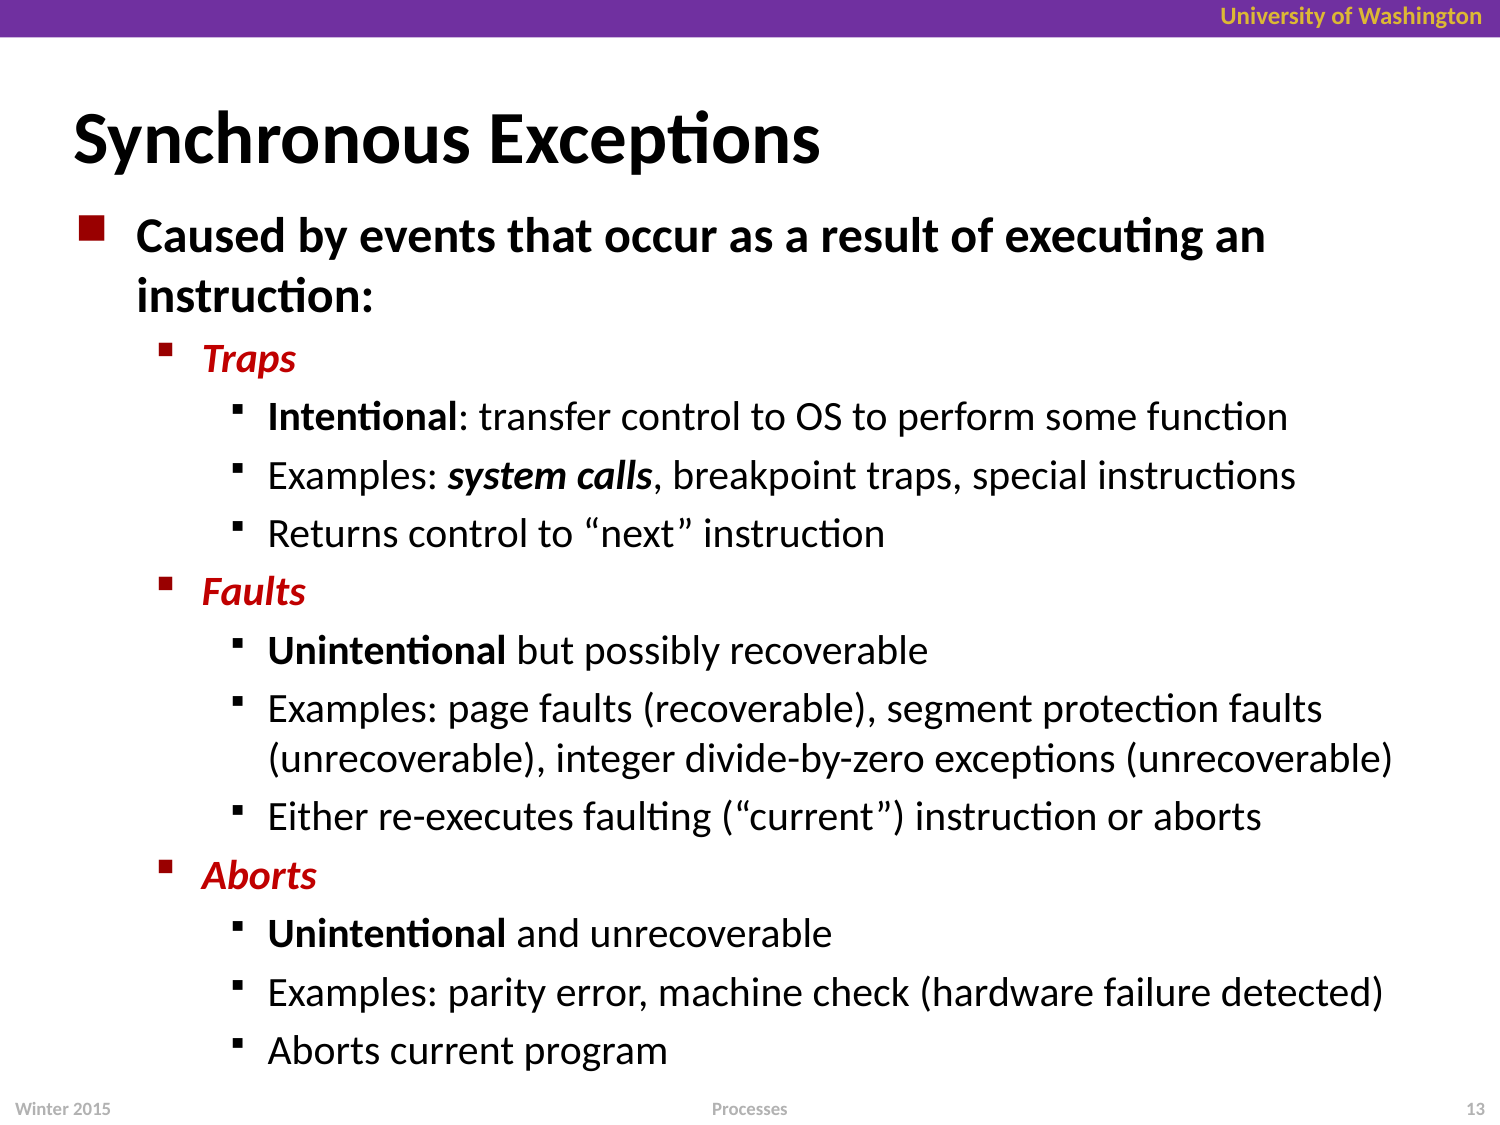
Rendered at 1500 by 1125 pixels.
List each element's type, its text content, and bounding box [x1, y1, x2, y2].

list Caused by events that occur as a result of executing an instruction: Traps Intentional: transfer control to OS to perform some function Examples: system calls, breakpoint traps, special instructions Returns control to “next” instruction Faults Unintentional but possibly recoverable Examples: page faults (recoverable), segment protection faults (unrecoverable), integer divide-by-zero exceptions (unrecoverable) Either re-executes faulting (“current”) instruction or aborts Aborts Unintentional and unrecoverable Examples: parity error, machine check (hardware failure detected) Aborts current program [64, 194, 1438, 1011]
footer Processes [512, 1077, 988, 1125]
title Synchronous Exceptions [58, 71, 1438, 197]
slide_number 13 [1400, 1077, 1500, 1125]
slide_number Winter 2015 [0, 1077, 450, 1125]
